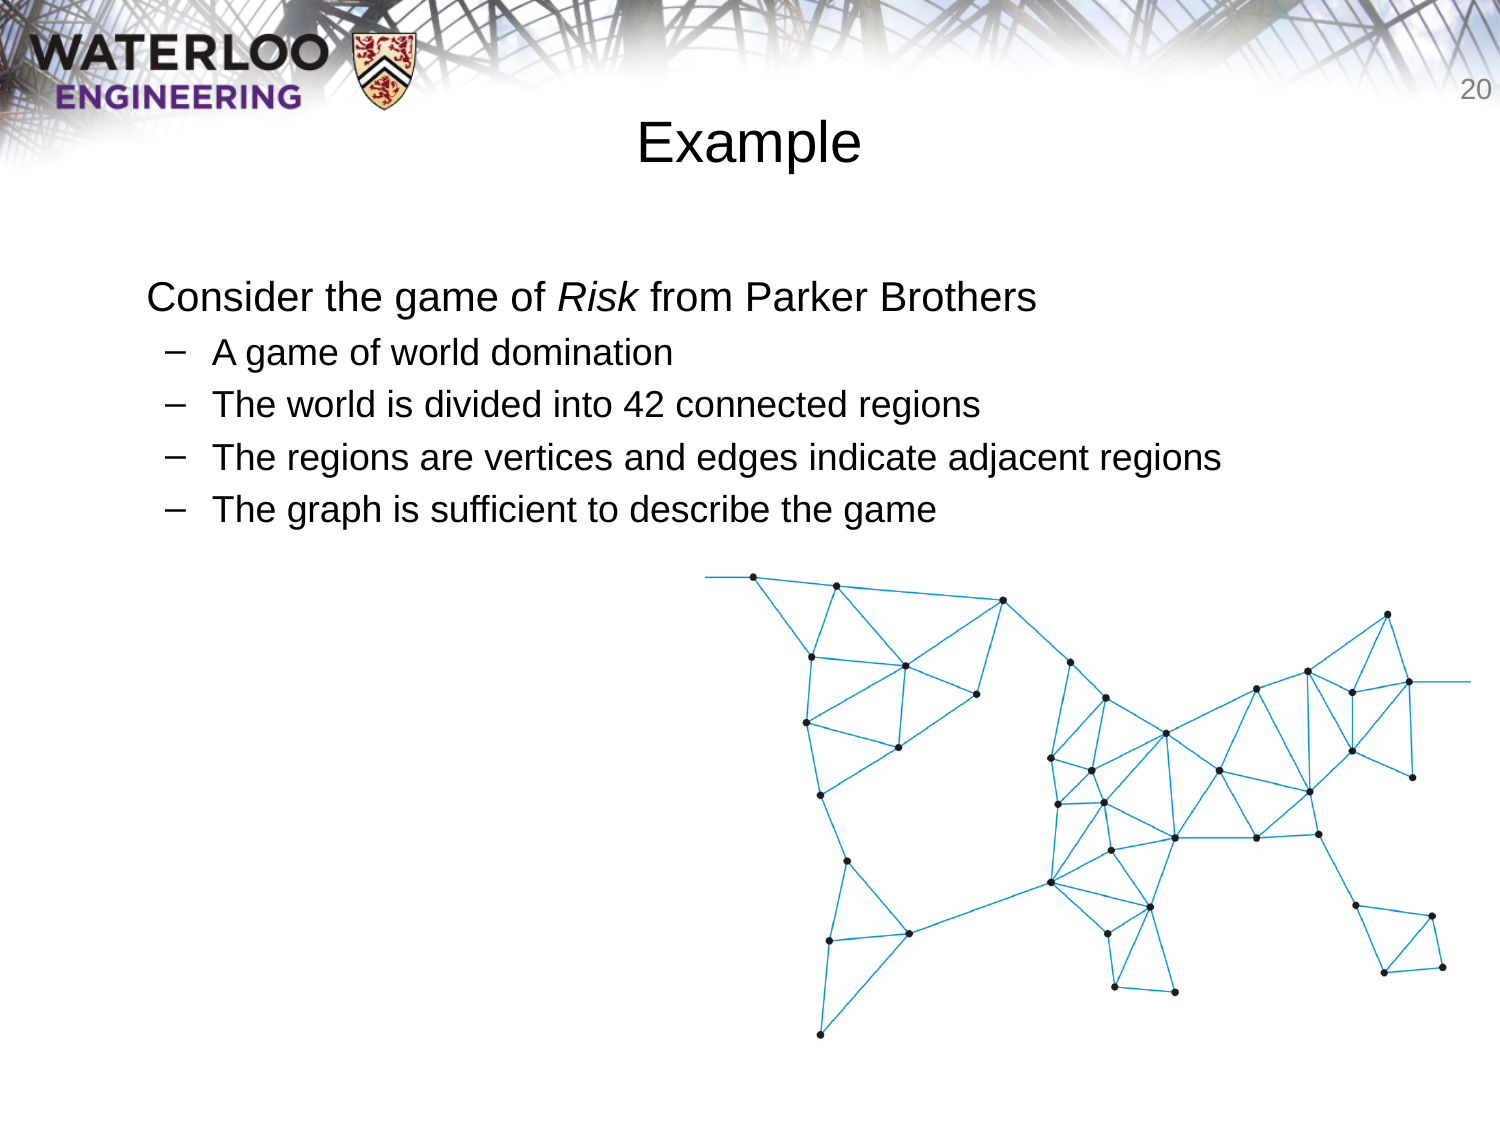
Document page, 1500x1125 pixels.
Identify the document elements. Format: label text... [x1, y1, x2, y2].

list Consider the game of Risk from Parker Brothers A game of world domination The world is divided into 42 connected regions The regions are vertices and edges indicate adjacent regions The graph is sufficient to describe the game [74, 262, 1426, 1006]
picture [0, 0, 1500, 1125]
title Example [74, 44, 1426, 233]
